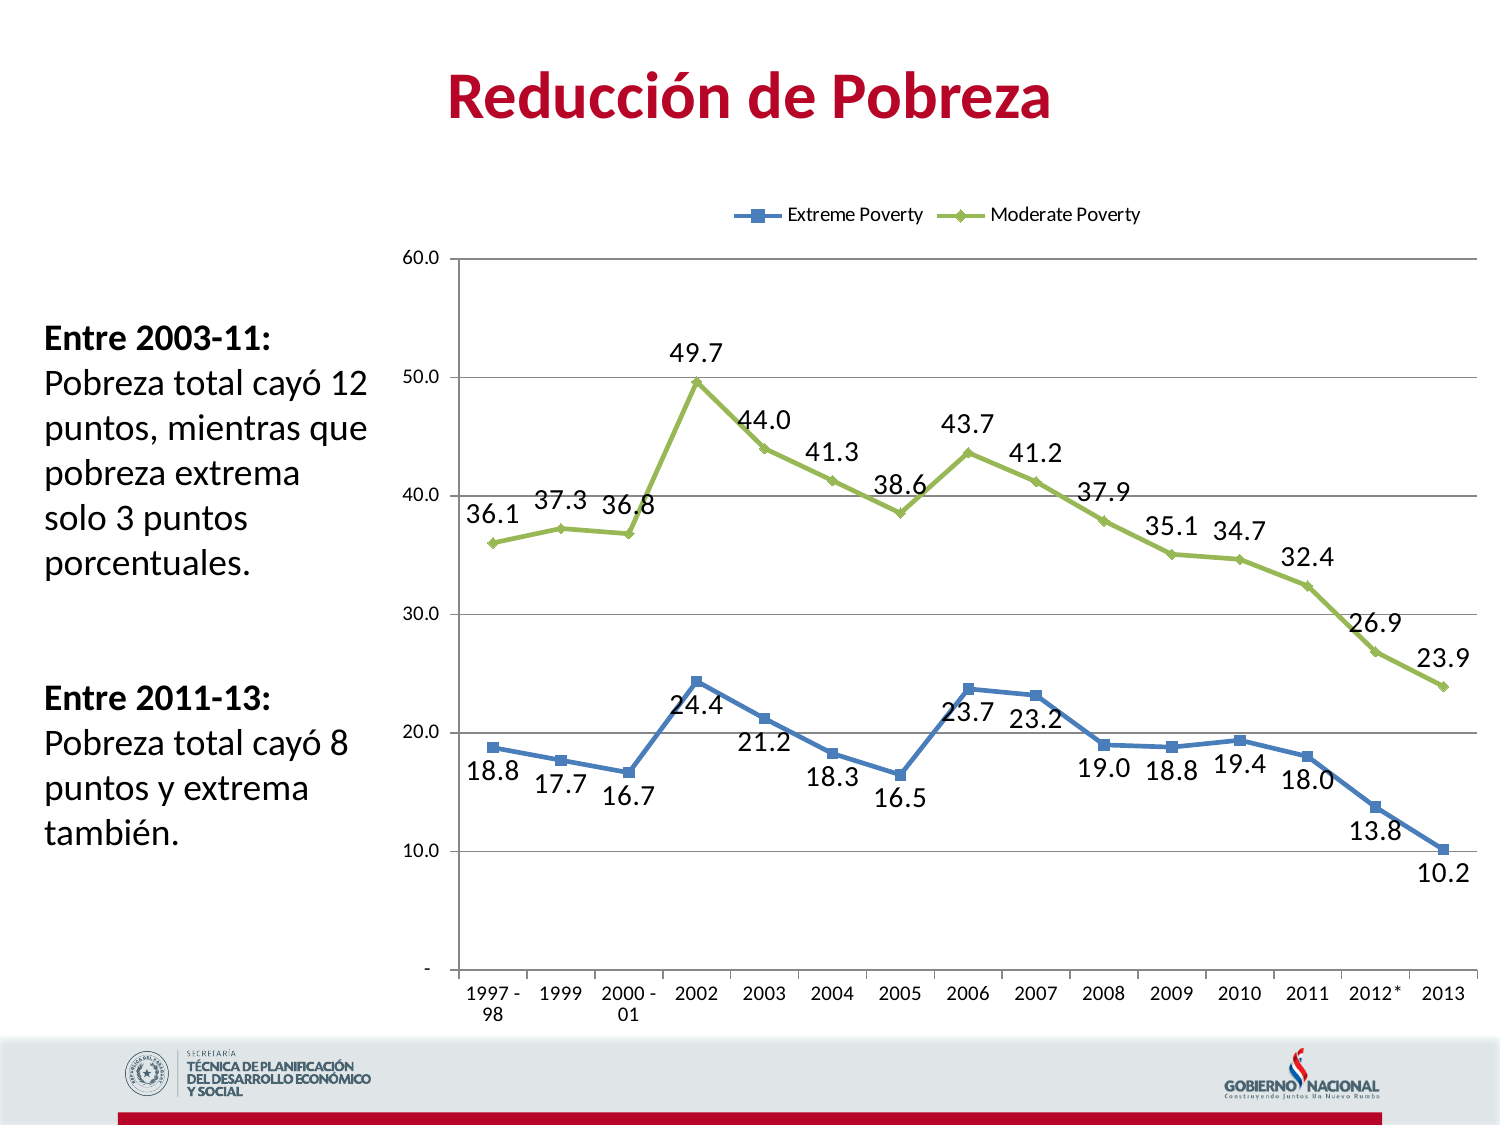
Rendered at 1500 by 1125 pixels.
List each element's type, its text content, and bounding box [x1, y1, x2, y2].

chart [374, 188, 1500, 1043]
text_box Entre 2003-11: Pobreza total cayó 12 puntos, mientras que pobreza extrema solo 3 puntos porcentuales. Entre 2011-13: Pobreza total cayó 8 puntos y extrema también. [29, 305, 369, 861]
title Reducción de Pobreza [75, 0, 1425, 185]
picture [125, 1049, 371, 1100]
picture [1224, 1048, 1381, 1100]
